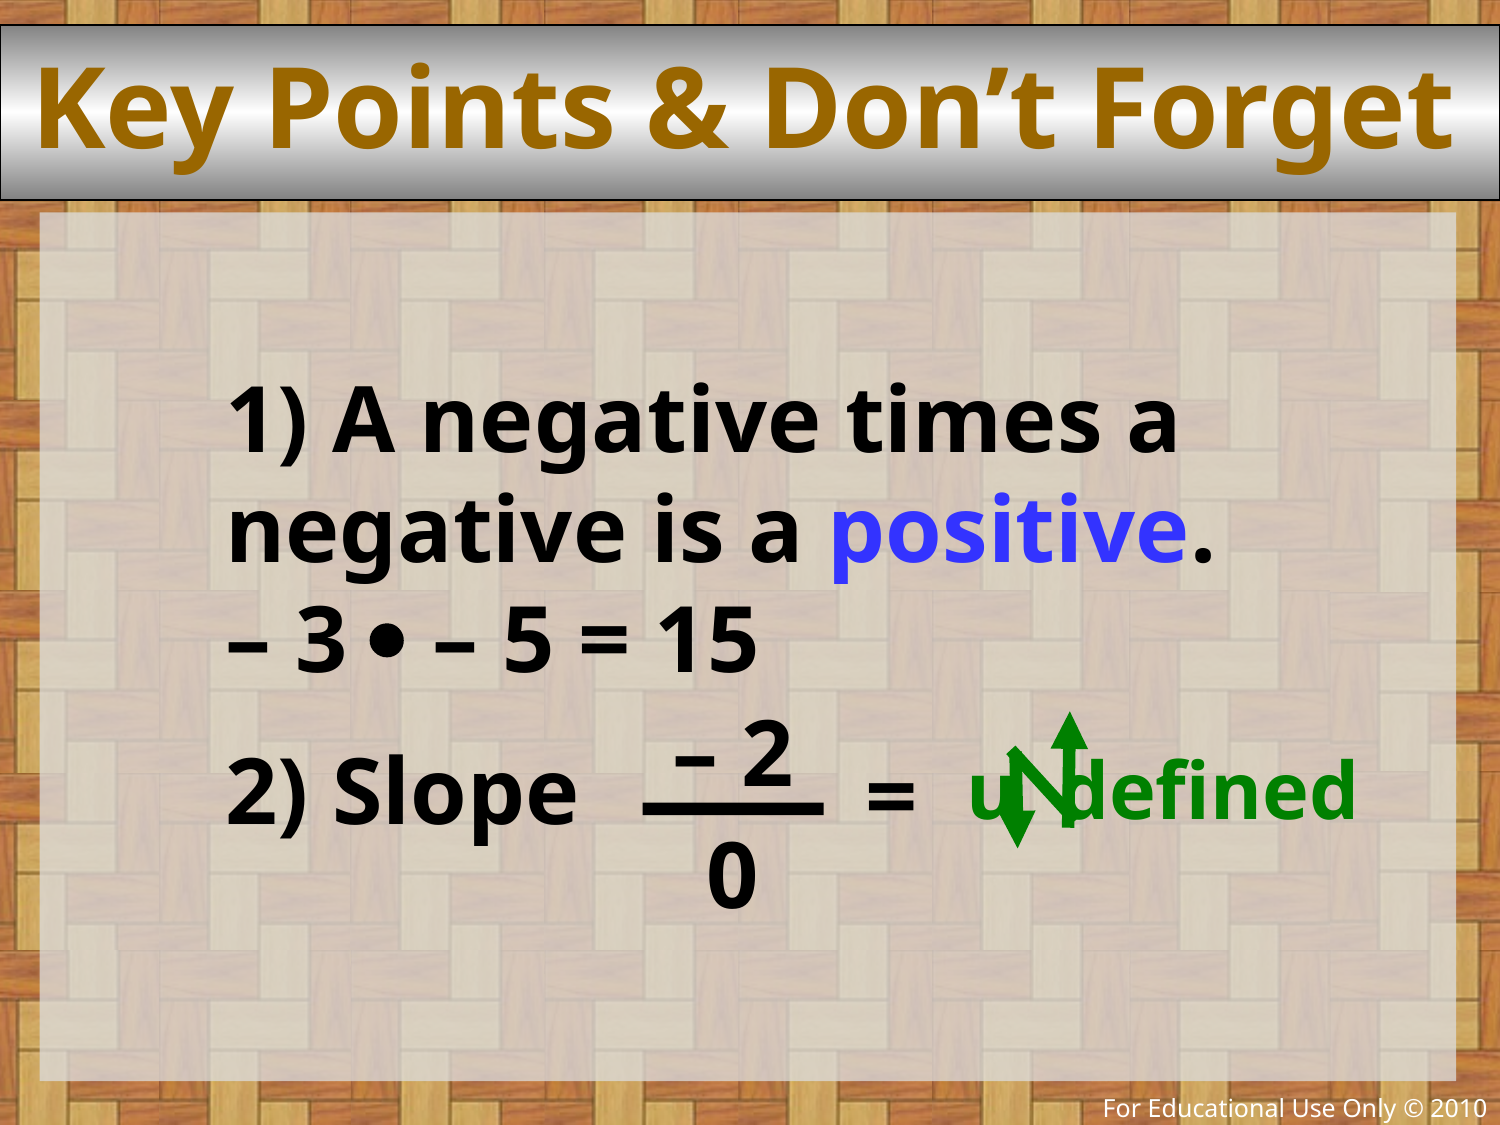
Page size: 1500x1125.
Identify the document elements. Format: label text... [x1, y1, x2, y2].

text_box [947, 711, 1379, 869]
picture [0, 0, 1500, 24]
text_box Key Points & Don’t Forget [0, 9, 1488, 198]
picture [0, 201, 1500, 1125]
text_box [642, 699, 824, 932]
text_box 2) Slope [210, 725, 620, 856]
text_box = [850, 730, 934, 860]
list 1) A negative times a negative is a positive. – 3  – 5 = 15 [210, 353, 1261, 728]
